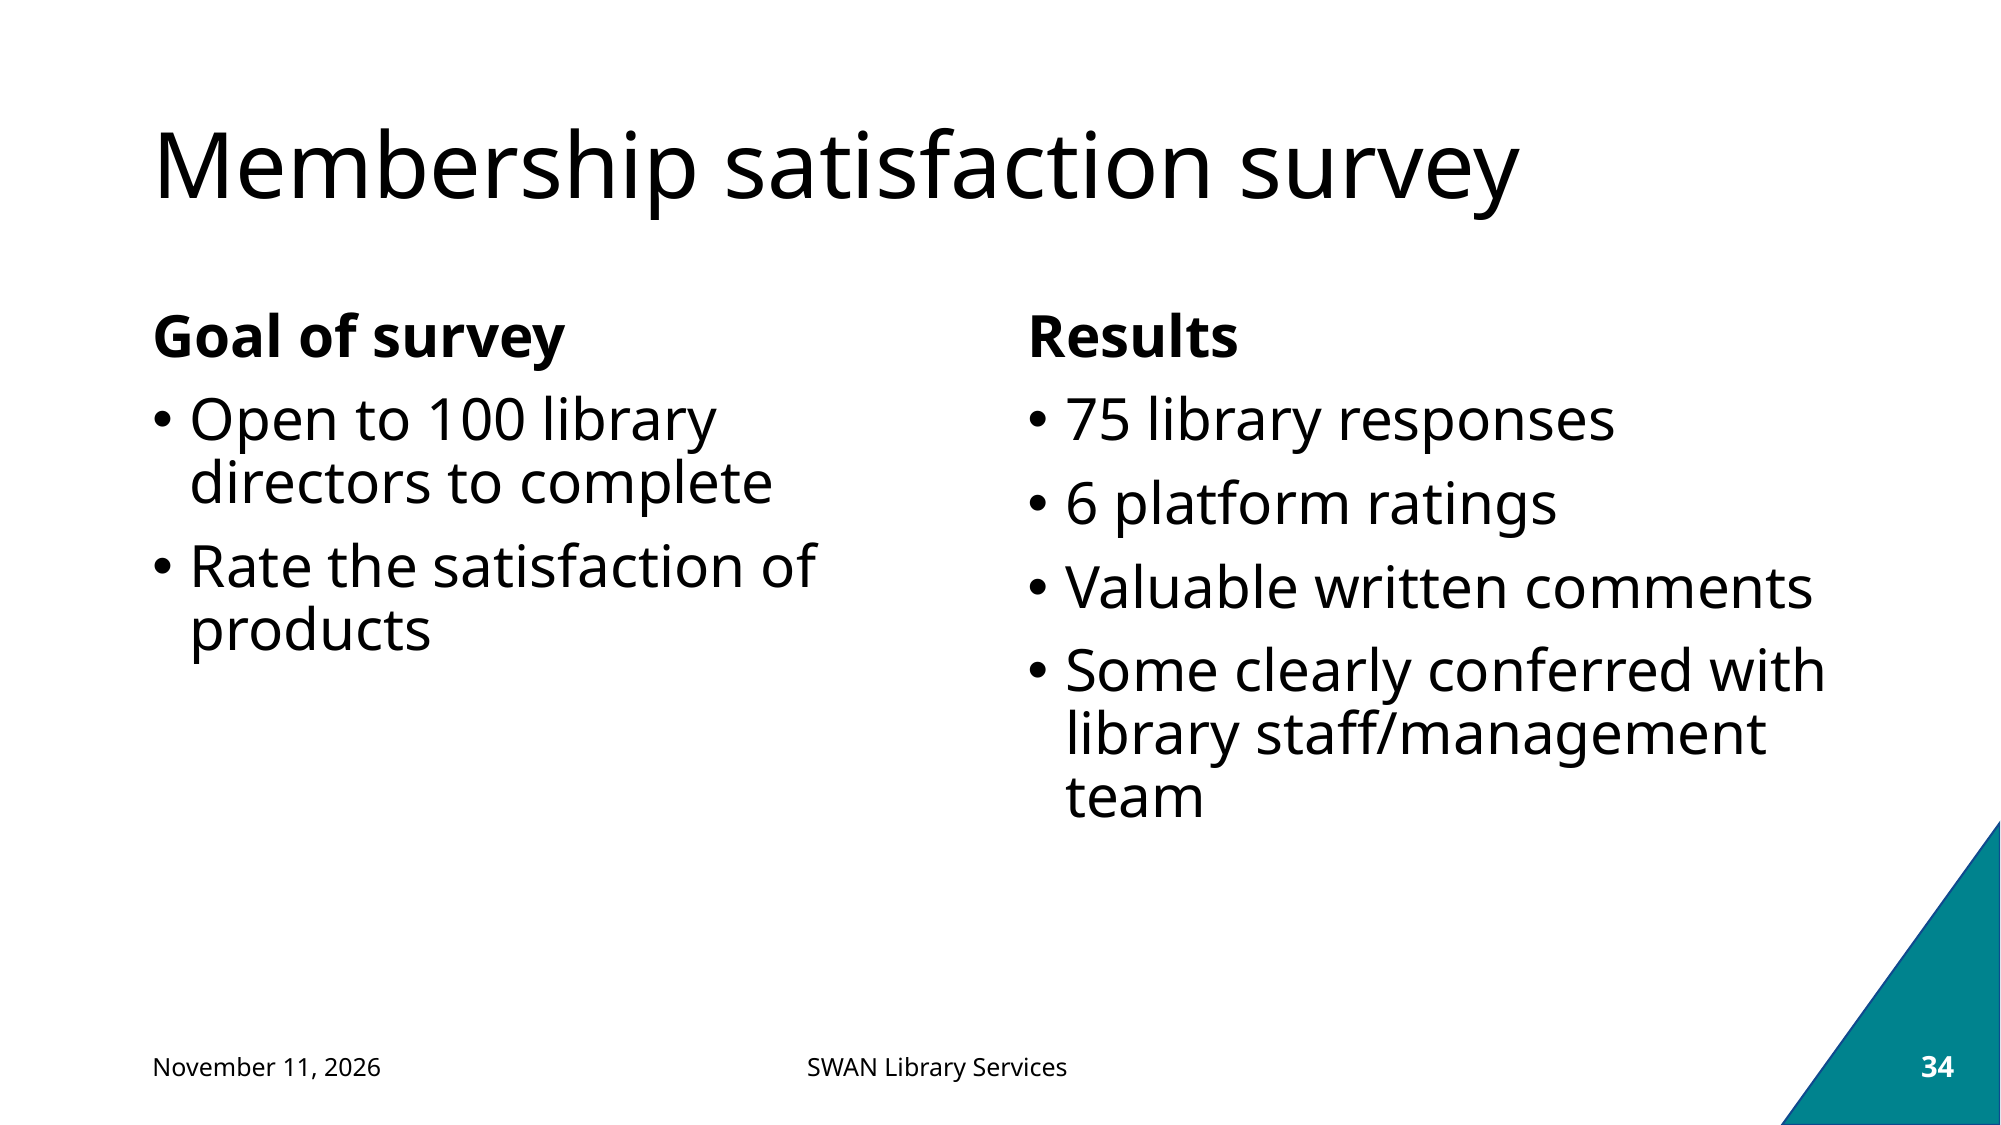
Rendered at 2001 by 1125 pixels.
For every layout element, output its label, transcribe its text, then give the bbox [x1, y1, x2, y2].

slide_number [137, 1038, 588, 1099]
list Results 75 library responses 6 platform ratings Valuable written comments Some clearly conferred with library staff/management team [1012, 299, 1863, 1014]
footer SWAN Library Services [600, 1038, 1275, 1099]
list Goal of survey Open to 100 library directors to complete Rate the satisfaction of products [137, 299, 988, 1014]
slide_number 34 [1894, 1038, 1982, 1099]
title Membership satisfaction survey [137, 59, 1863, 278]
